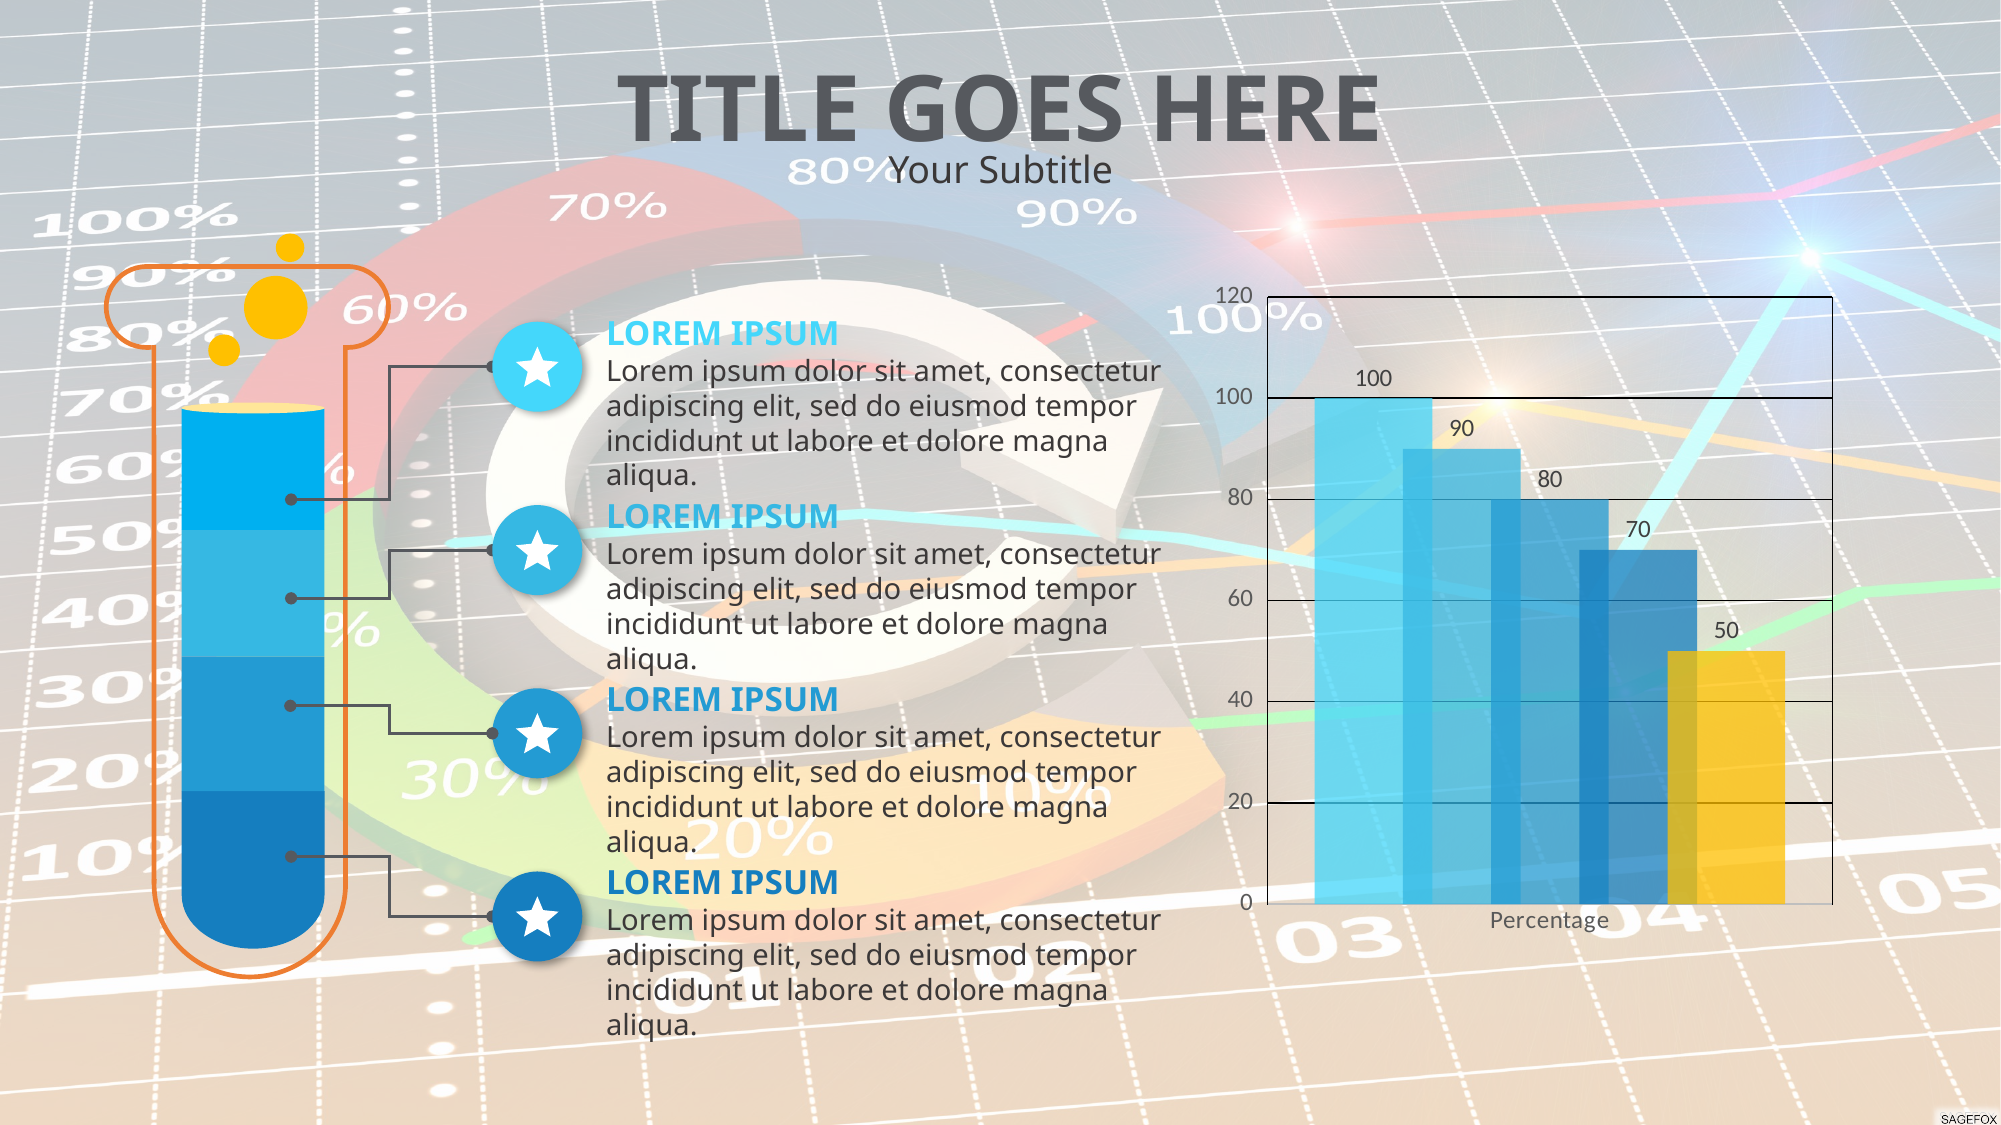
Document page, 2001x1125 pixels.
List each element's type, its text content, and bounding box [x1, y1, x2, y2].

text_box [492, 871, 583, 962]
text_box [208, 233, 308, 367]
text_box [291, 550, 493, 599]
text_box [290, 705, 493, 734]
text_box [548, 42, 1452, 199]
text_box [492, 321, 583, 412]
text_box LOREM IPSUM Lorem ipsum dolor sit amet, consectetur adipiscing elit, sed do eiusmod tempor incididunt ut labore et dolore magna aliqua. [596, 490, 1201, 673]
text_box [492, 688, 583, 779]
chart [1201, 270, 1846, 949]
text_box LOREM IPSUM Lorem ipsum dolor sit amet, consectetur adipiscing elit, sed do eiusmod tempor incididunt ut labore et dolore magna aliqua. [596, 306, 1201, 490]
text_box LOREM IPSUM Lorem ipsum dolor sit amet, consectetur adipiscing elit, sed do eiusmod tempor incididunt ut labore et dolore magna aliqua. [596, 856, 1202, 1047]
text_box LOREM IPSUM Lorem ipsum dolor sit amet, consectetur adipiscing elit, sed do eiusmod tempor incididunt ut labore et dolore magna aliqua. [596, 673, 1201, 856]
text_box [492, 505, 583, 596]
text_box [291, 856, 493, 917]
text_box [106, 266, 389, 977]
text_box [291, 366, 493, 500]
picture [1938, 1114, 1999, 1125]
